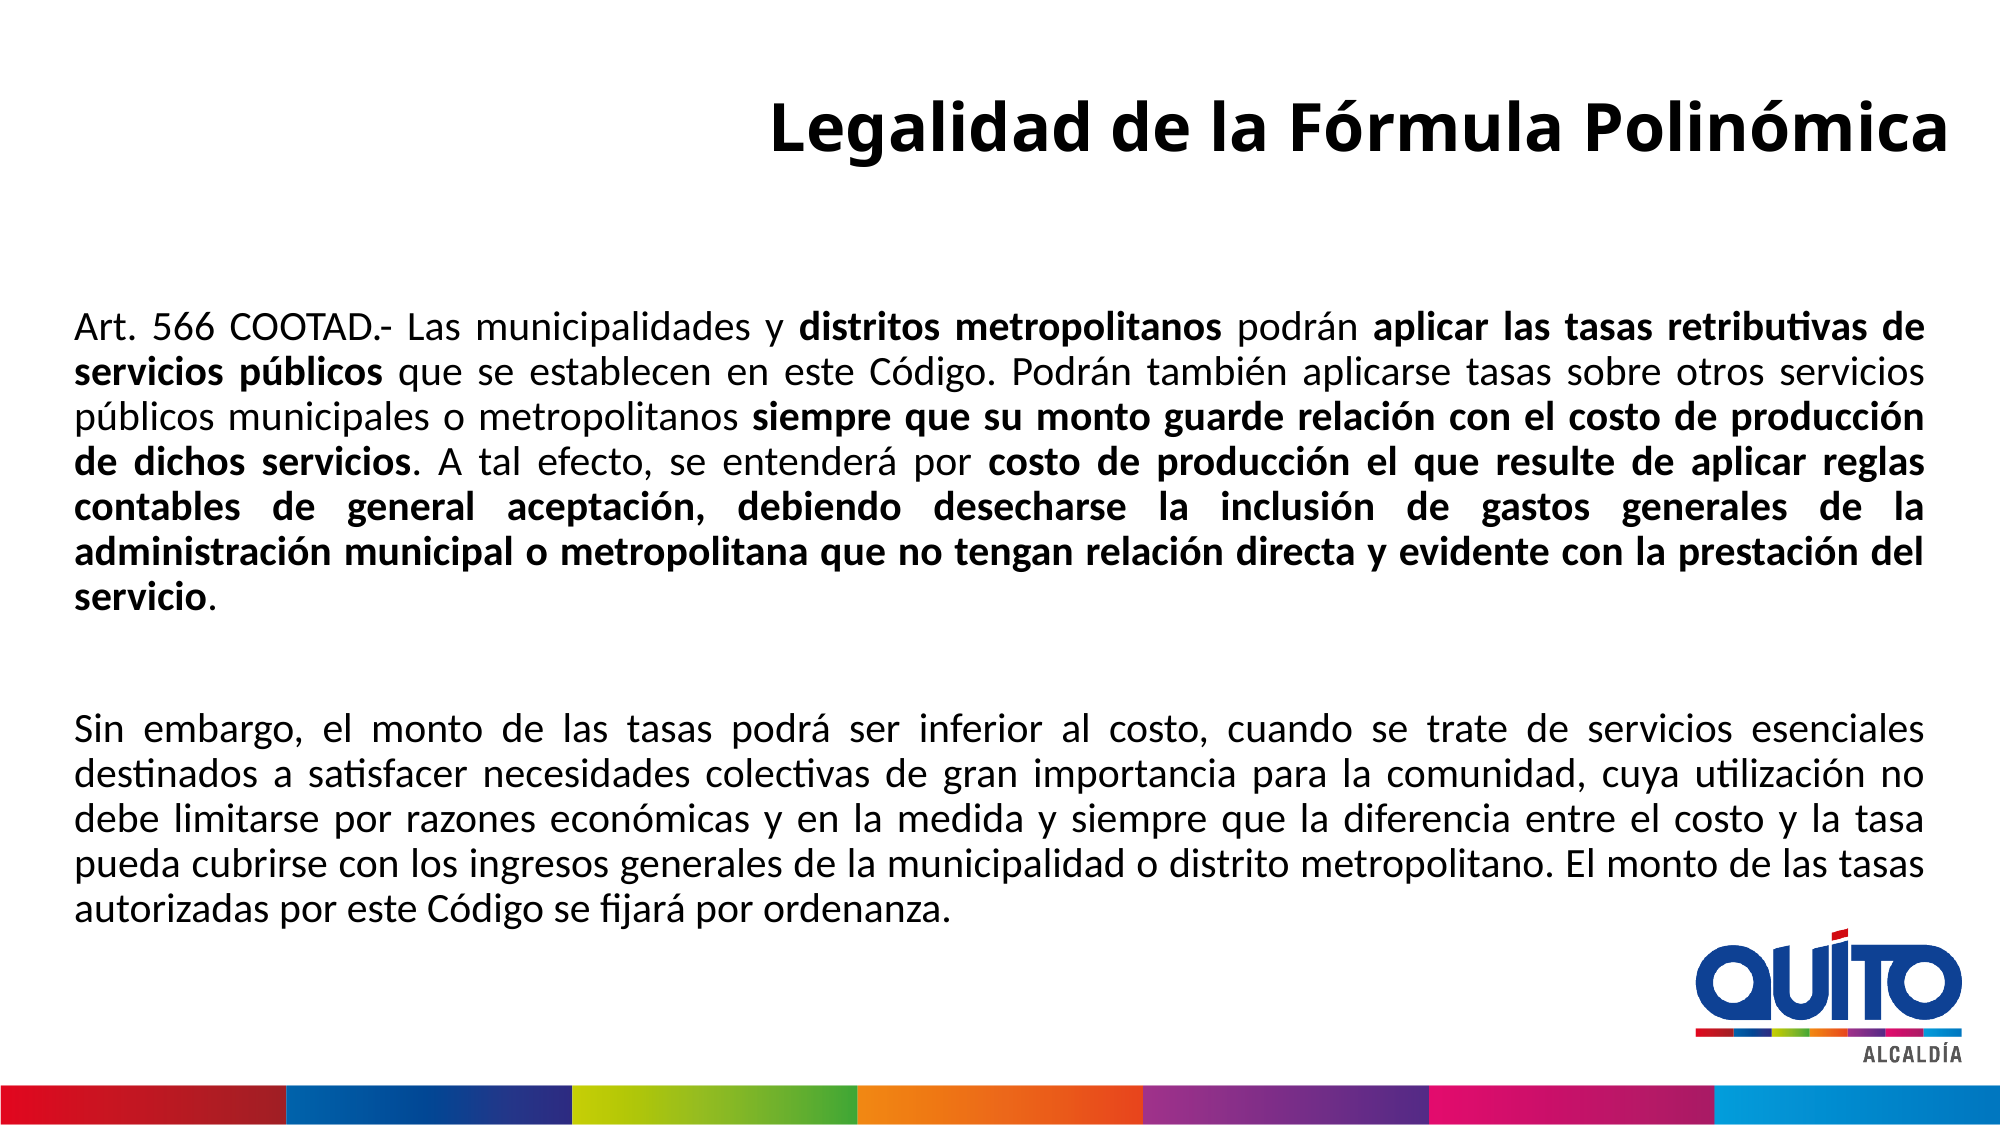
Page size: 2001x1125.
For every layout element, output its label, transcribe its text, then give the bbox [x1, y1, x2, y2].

picture [0, 928, 2000, 1125]
list Art. 566 COOTAD.- Las municipalidades y distritos metropolitanos podrán aplicar las tasas retributivas de servicios públicos que se establecen en este Código. Podrán también aplicarse tasas sobre otros servicios públicos municipales o metropolitanos siempre que su monto guarde relación con el costo de producción de dichos servicios. A tal efecto, se entenderá por costo de producción el que resulte de aplicar reglas contables de general aceptación, debiendo desecharse la inclusión de gastos generales de la administración municipal o metropolitana que no tengan relación directa y evidente con la prestación del servicio. Sin embargo, el monto de las tasas podrá ser inferior al costo, cuando se trate de servicios esenciales destinados a satisfacer necesidades colectivas de gran importancia para la comunidad, cuya utilización no debe limitarse por razones económicas y en la medida y siempre que la diferencia entre el costo y la tasa pueda cubrirse con los ingresos generales de la municipalidad o distrito metropolitano. El monto de las tasas autorizadas por este Código se fijará por ordenanza. [59, 297, 1941, 871]
title Legalidad de la Fórmula Polinómica [242, 21, 1968, 239]
